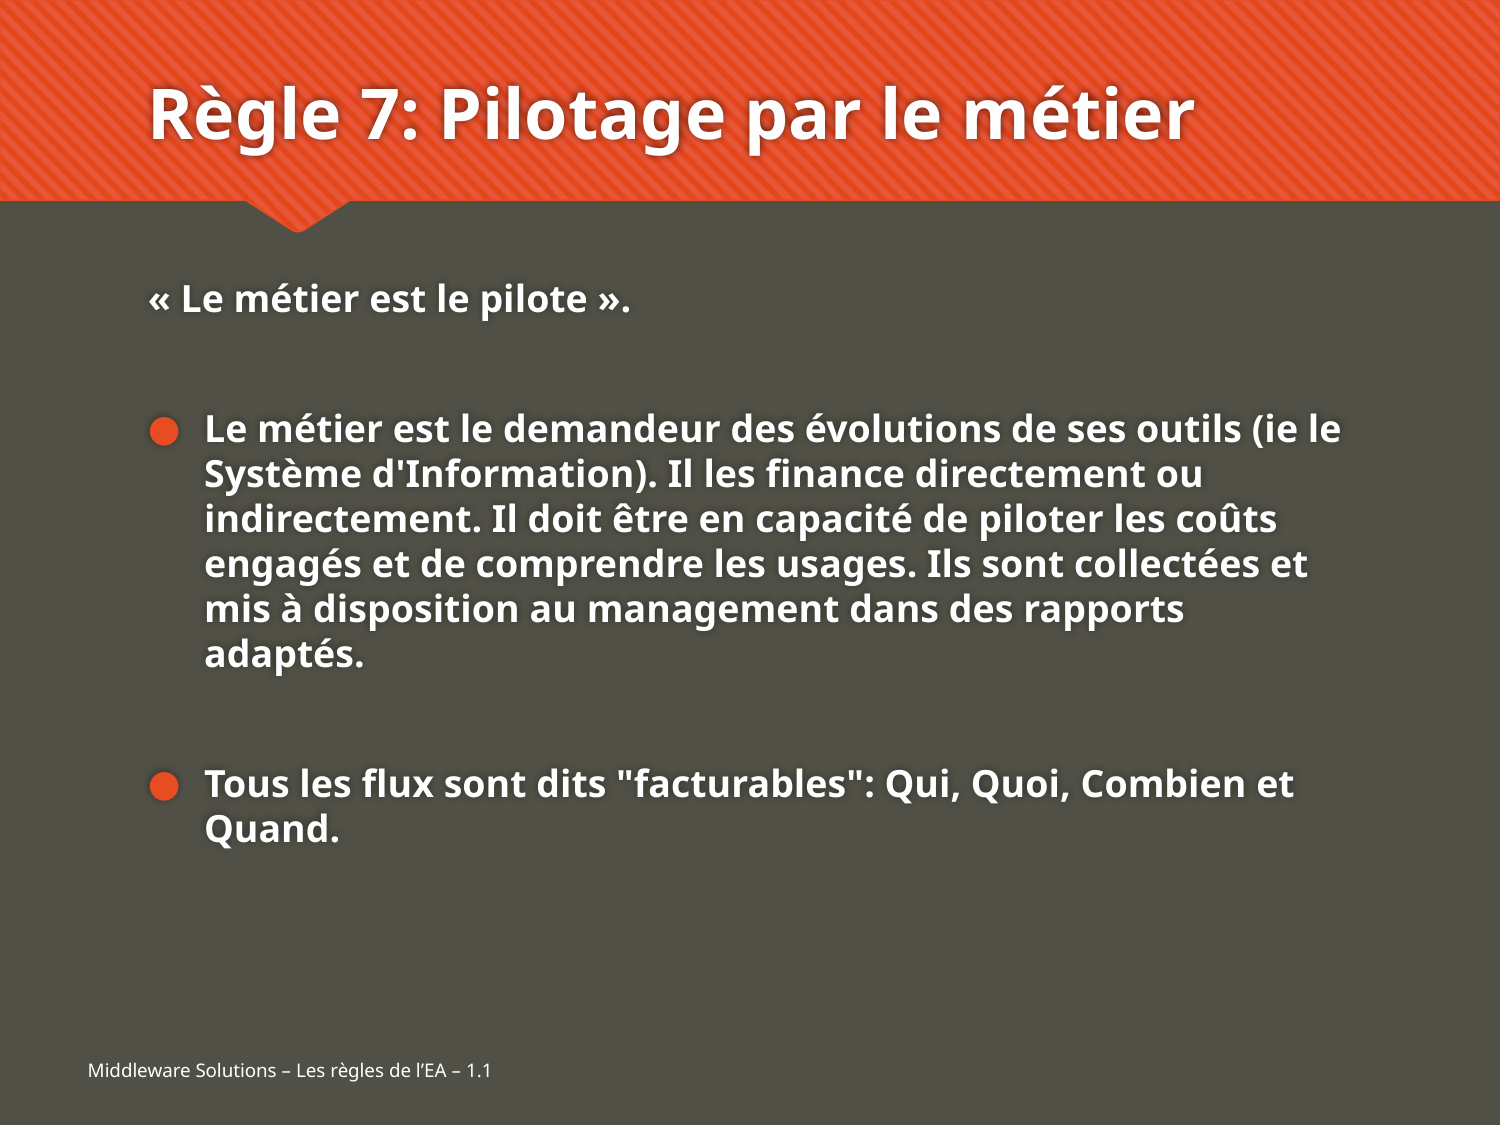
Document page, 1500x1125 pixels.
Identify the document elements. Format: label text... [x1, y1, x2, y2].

title Règle 7: Pilotage par le métier [132, 1, 1368, 161]
footer Middleware Solutions – Les règles de l’EA – 1.1 [72, 1031, 1105, 1092]
list « Le métier est le pilote ». Le métier est le demandeur des évolutions de ses outils (ie le Système d'Information). Il les finance directement ou indirectement. Il doit être en capacité de piloter les coûts engagés et de comprendre les usages. Ils sont collectées et mis à disposition au management dans des rapports adaptés. Tous les flux sont dits "facturables": Qui, Quoi, Combien et Quand. [132, 267, 1368, 1012]
